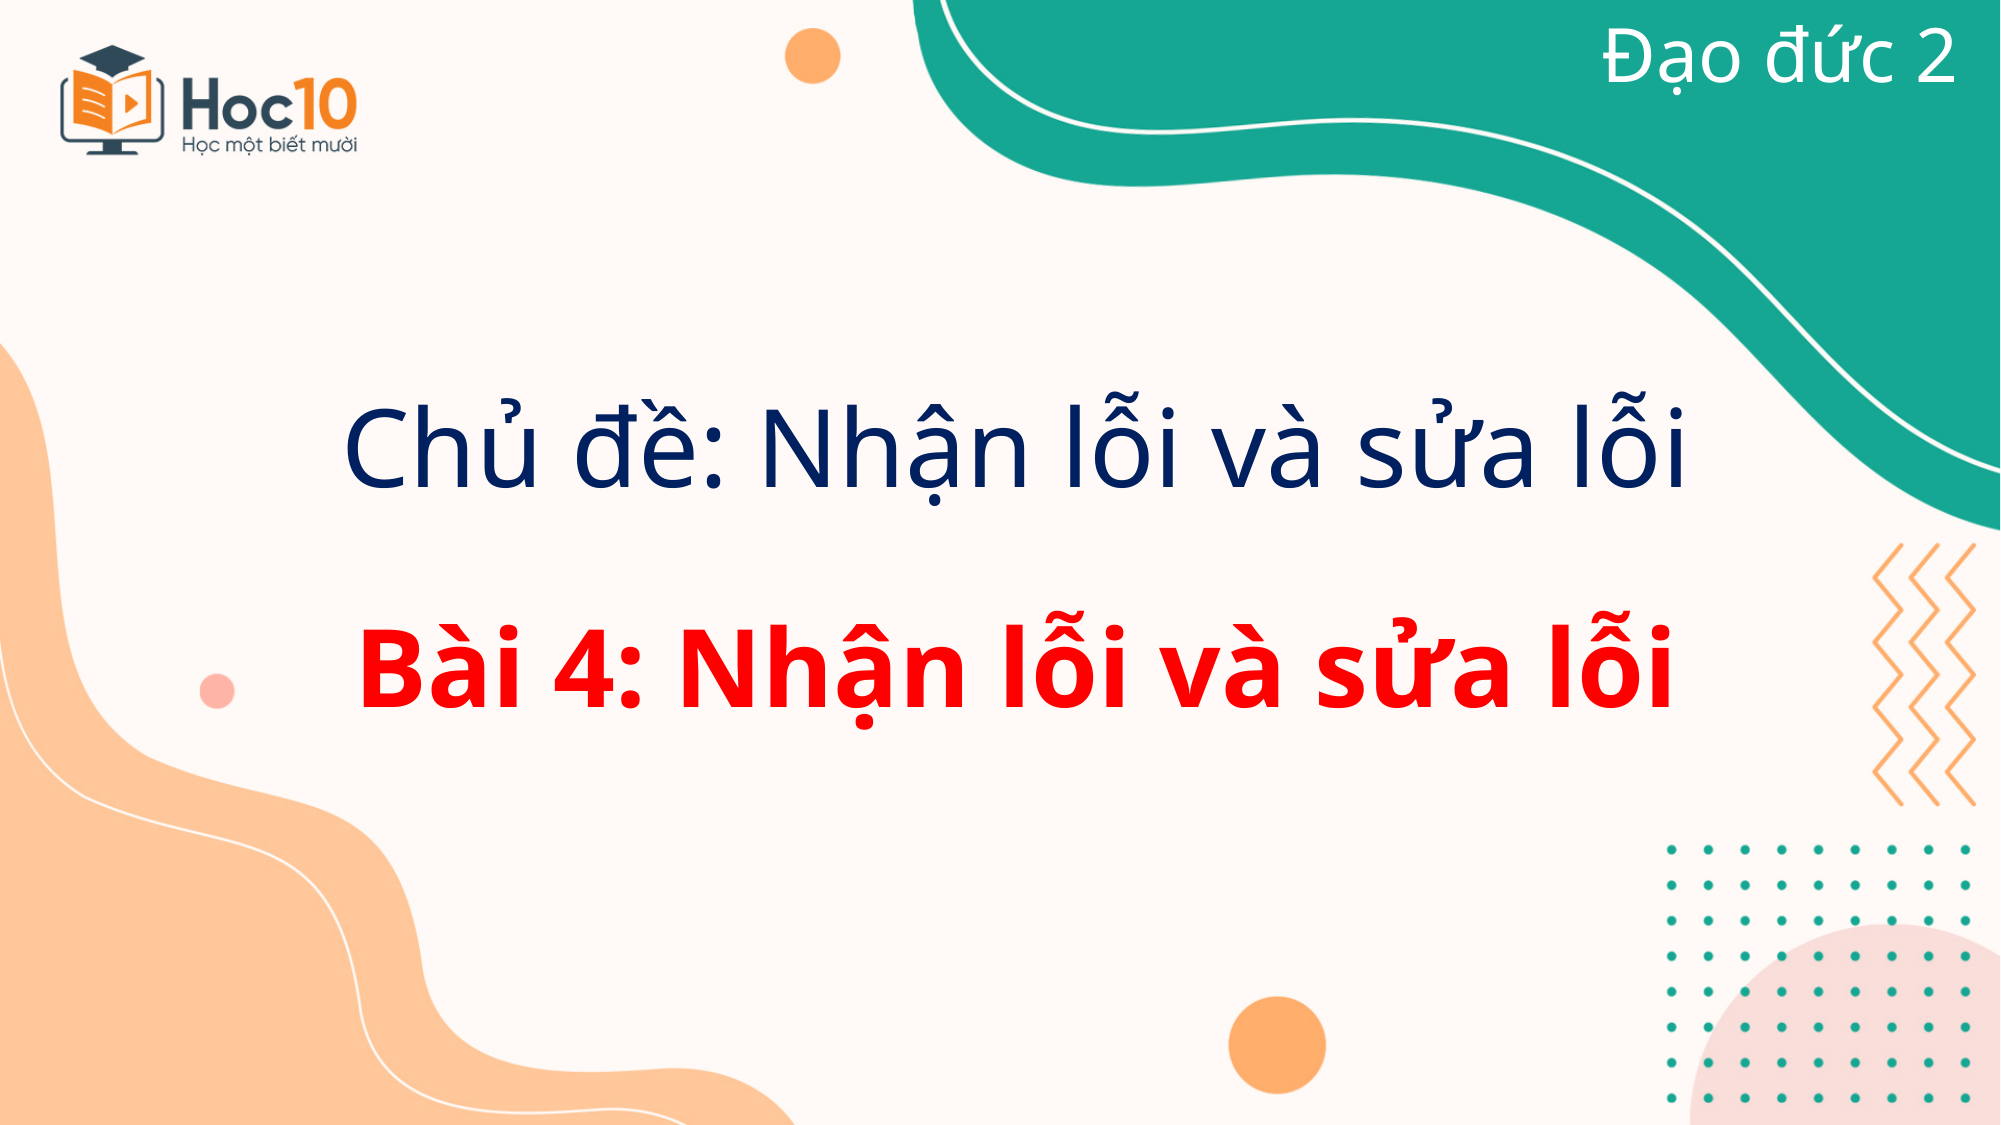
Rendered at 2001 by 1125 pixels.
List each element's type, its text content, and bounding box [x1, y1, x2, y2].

subtitle Bài 4: Nhận lỗi và sửa lỗi [239, 606, 1794, 775]
title Chủ đề: Nhận lỗi và sửa lỗi [239, 314, 1794, 519]
picture [0, 0, 2001, 1125]
text_box Đạo đức 2 [1560, 0, 2000, 105]
